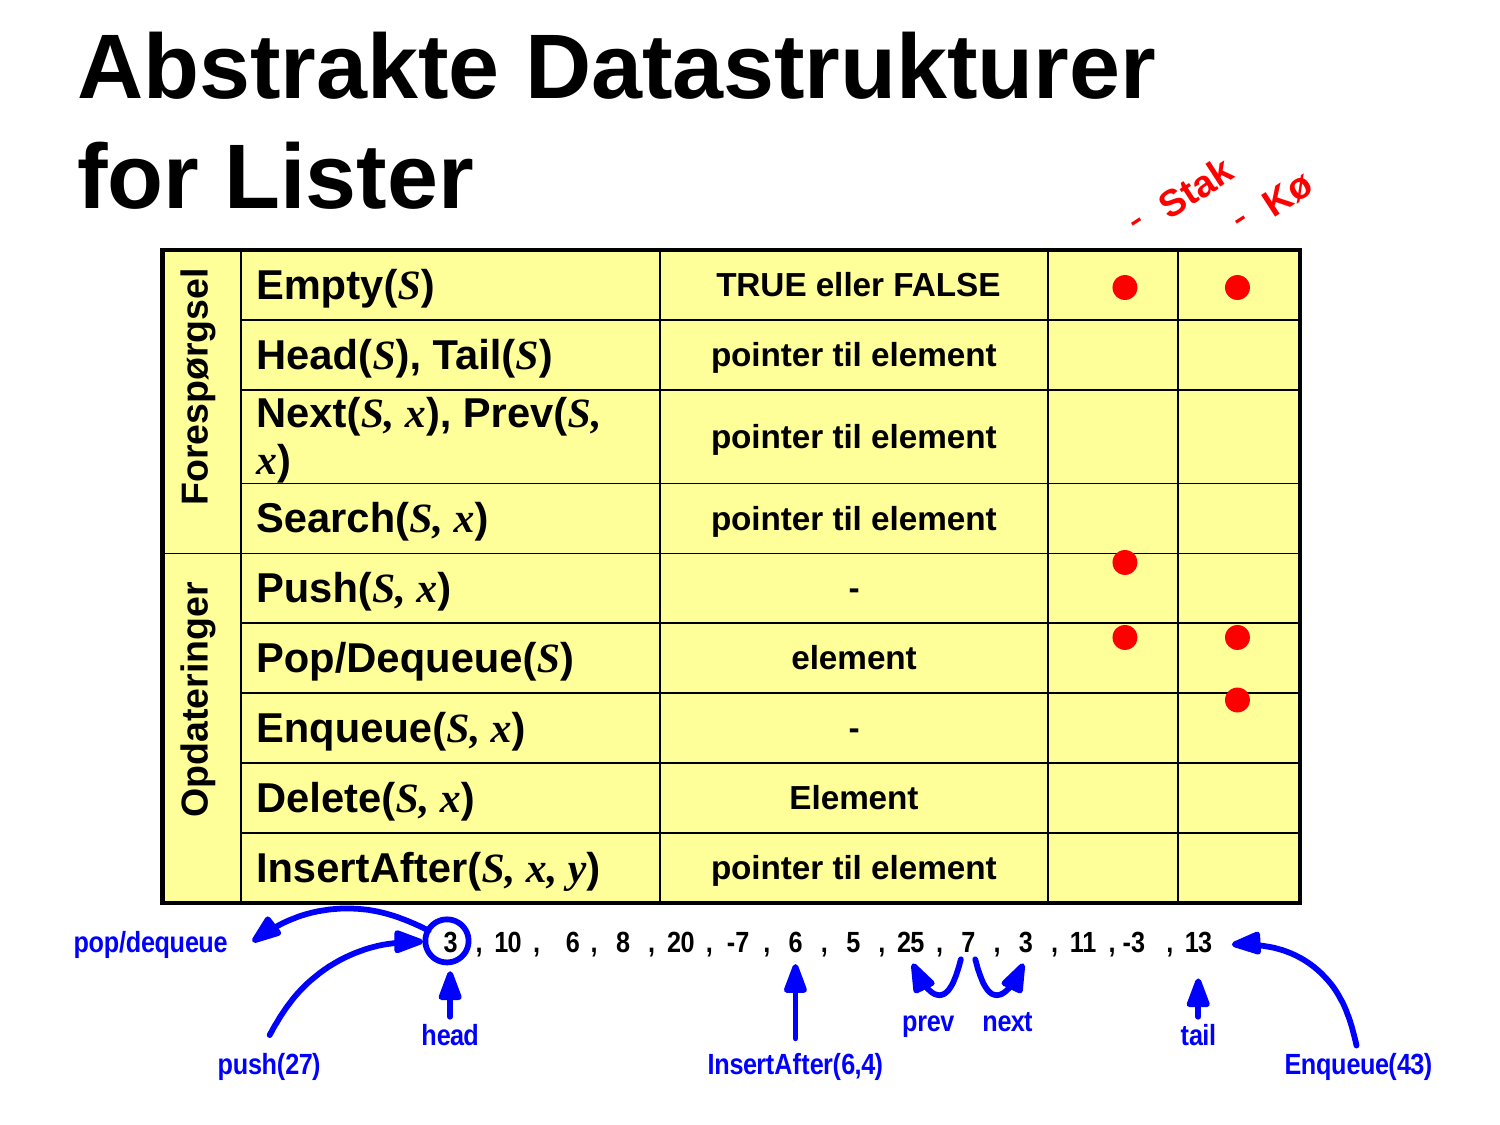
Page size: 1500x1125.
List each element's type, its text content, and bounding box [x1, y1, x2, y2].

table_cell Element [661, 764, 1047, 832]
text_box [1224, 275, 1250, 300]
table_header Empty(S) [242, 252, 659, 319]
text_box [1112, 275, 1138, 300]
text_box [1112, 624, 1138, 650]
text_box [1224, 687, 1250, 713]
table_cell [1049, 834, 1177, 901]
table_cell [1179, 694, 1298, 762]
text_box Abstrakte Datastrukturer for Lister [62, 0, 1250, 235]
table_header TRUE eller FALSE [661, 252, 1047, 319]
text_box Stak [1103, 122, 1269, 261]
table_cell element [661, 624, 1047, 692]
table_cell Push(S, x) [242, 554, 659, 622]
table_cell [1049, 624, 1177, 692]
table_cell [1179, 391, 1298, 483]
table_cell [1179, 834, 1298, 901]
text_box [1112, 549, 1138, 575]
table_cell [1179, 624, 1298, 692]
table_cell Delete(S, x) [242, 764, 659, 832]
picture [0, 903, 1500, 1085]
table_header [1049, 252, 1177, 319]
table_cell Enqueue(S, x) [242, 694, 659, 762]
table_cell InsertAfter(S, x, y) [242, 834, 659, 901]
table_cell [1049, 764, 1177, 832]
table_cell - [661, 694, 1047, 762]
table_cell [1179, 764, 1298, 832]
table_cell Pop/Dequeue(S) [242, 624, 659, 692]
table_cell - [661, 554, 1047, 622]
text_box [1224, 624, 1250, 650]
table_cell Head(S), Tail(S) [242, 321, 659, 389]
table_cell [165, 554, 240, 901]
text_box Kø [1207, 144, 1339, 259]
table_cell pointer til element [661, 484, 1047, 553]
table_cell Next(S, x), Prev(S, x) [242, 391, 659, 483]
table_cell pointer til element [661, 321, 1047, 389]
table_cell [1049, 484, 1177, 553]
text_box Opdateringer [162, 525, 223, 876]
table_cell [1049, 321, 1177, 389]
table_cell [1179, 321, 1298, 389]
text_box Forespørgsel [162, 249, 223, 525]
table_cell Search(S, x) [242, 484, 659, 553]
table_header [223, 252, 240, 553]
table_cell [1049, 554, 1177, 622]
table_header [1179, 252, 1298, 319]
table_cell [1049, 391, 1177, 483]
table_cell pointer til element [661, 391, 1047, 483]
table_cell pointer til element [661, 834, 1047, 901]
table_cell [1049, 694, 1177, 762]
table_cell [1179, 554, 1298, 622]
table_cell [1179, 484, 1298, 553]
